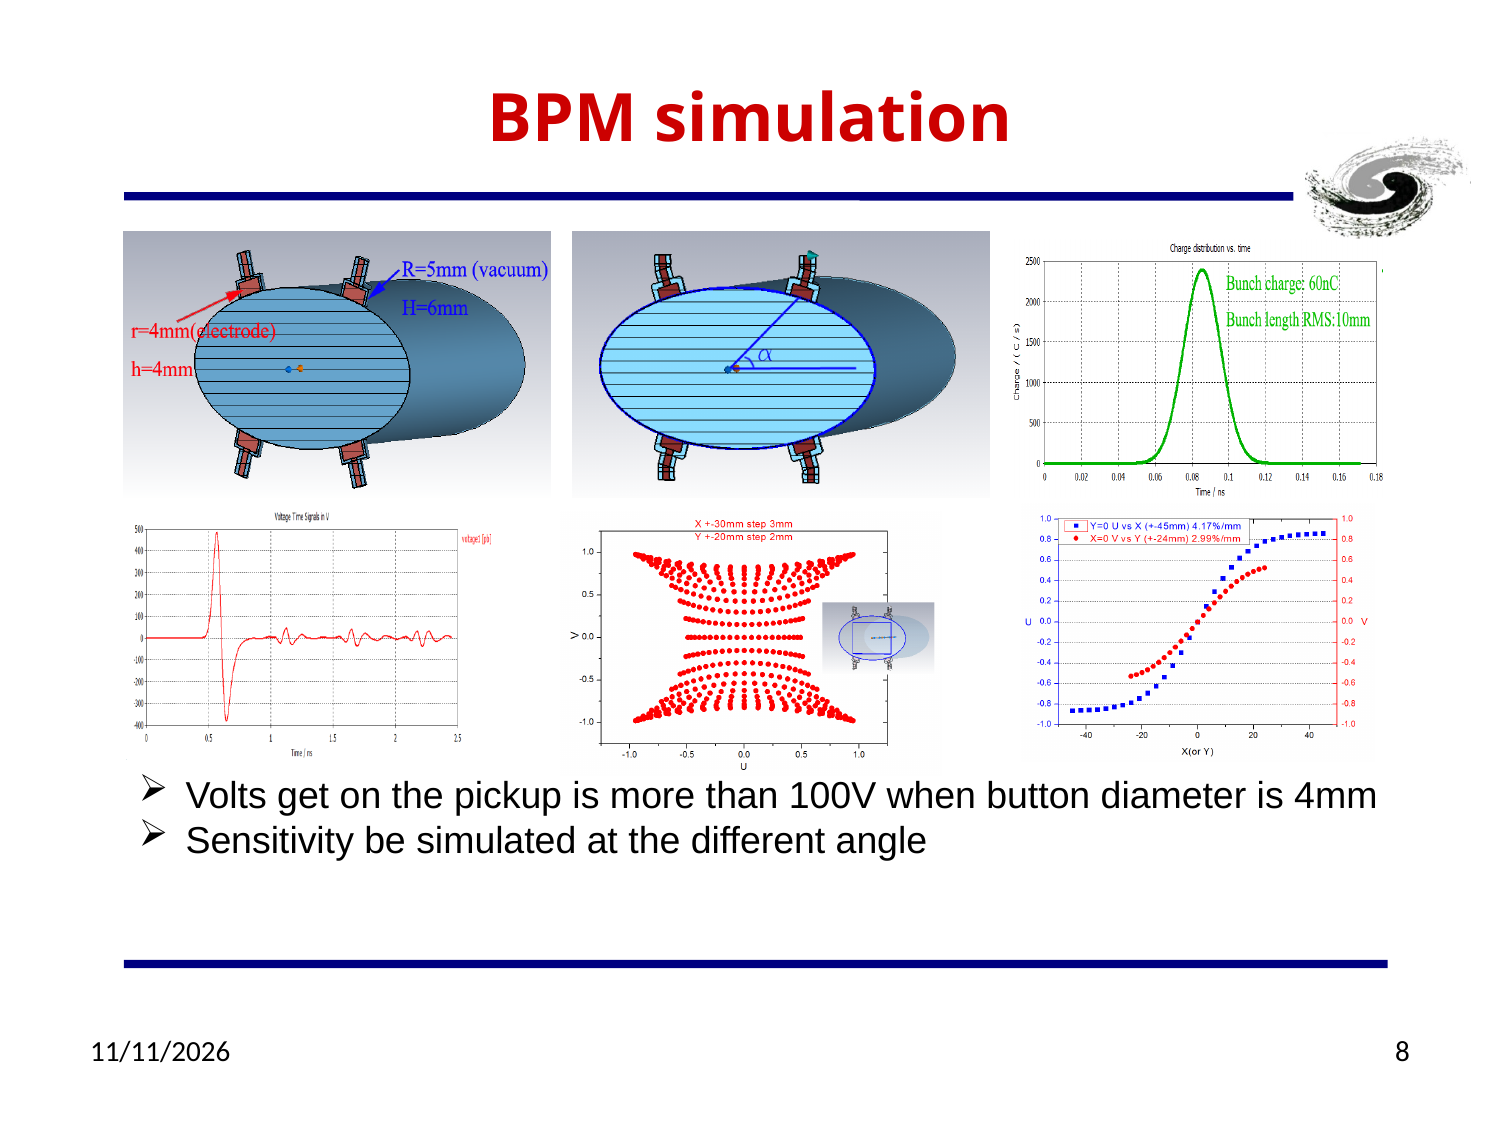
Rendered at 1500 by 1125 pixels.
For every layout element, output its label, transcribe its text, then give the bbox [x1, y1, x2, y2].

slide_number 8 [1074, 1024, 1426, 1103]
picture [1009, 132, 1471, 499]
text_box Volts get on the pickup is more than 100V when button diameter is 4mm Sensitivity be simulated at the different angle [123, 763, 1459, 868]
picture [572, 231, 991, 499]
picture [1021, 503, 1375, 763]
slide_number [74, 1024, 426, 1103]
picture [123, 231, 551, 498]
picture [126, 503, 501, 760]
title BPM simulation [75, 45, 1425, 185]
picture [559, 511, 942, 776]
